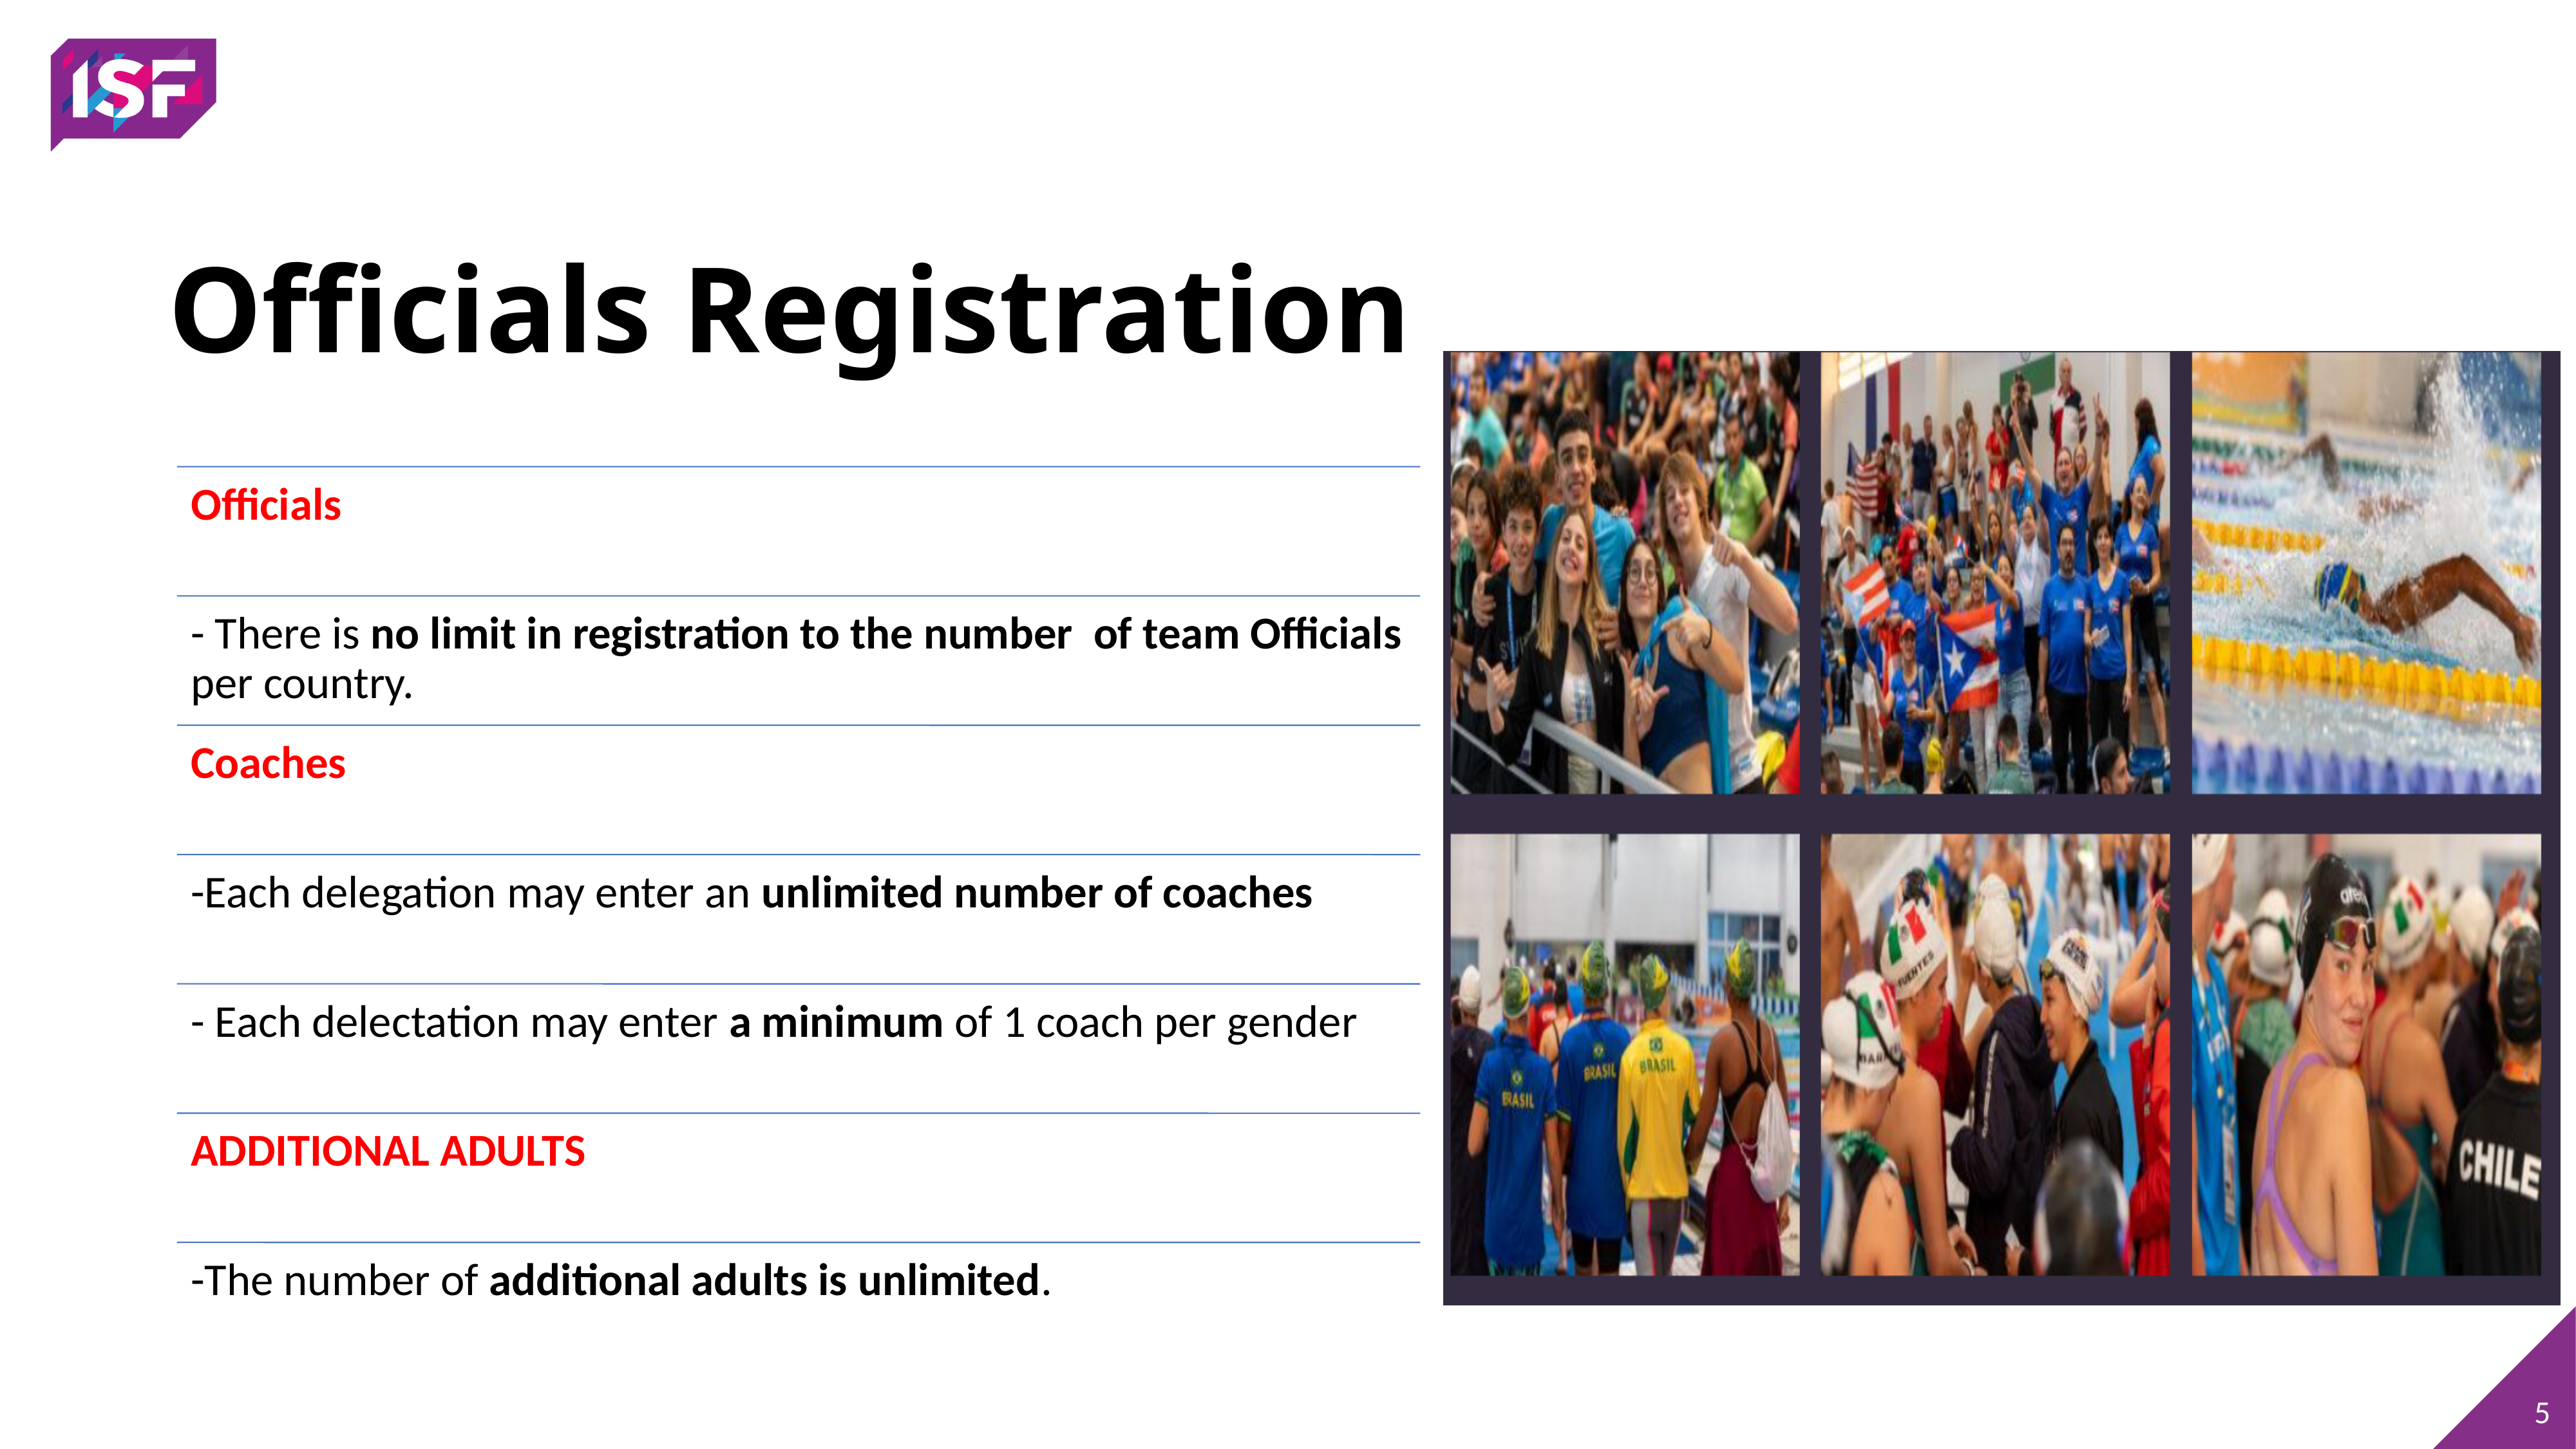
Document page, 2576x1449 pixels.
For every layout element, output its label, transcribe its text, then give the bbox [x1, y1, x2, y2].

picture [36, 28, 225, 158]
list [176, 466, 1421, 1372]
picture [1443, 351, 2561, 1305]
slide_number 5 [1980, 1372, 2561, 1449]
title Officials Registration [128, 211, 2350, 417]
